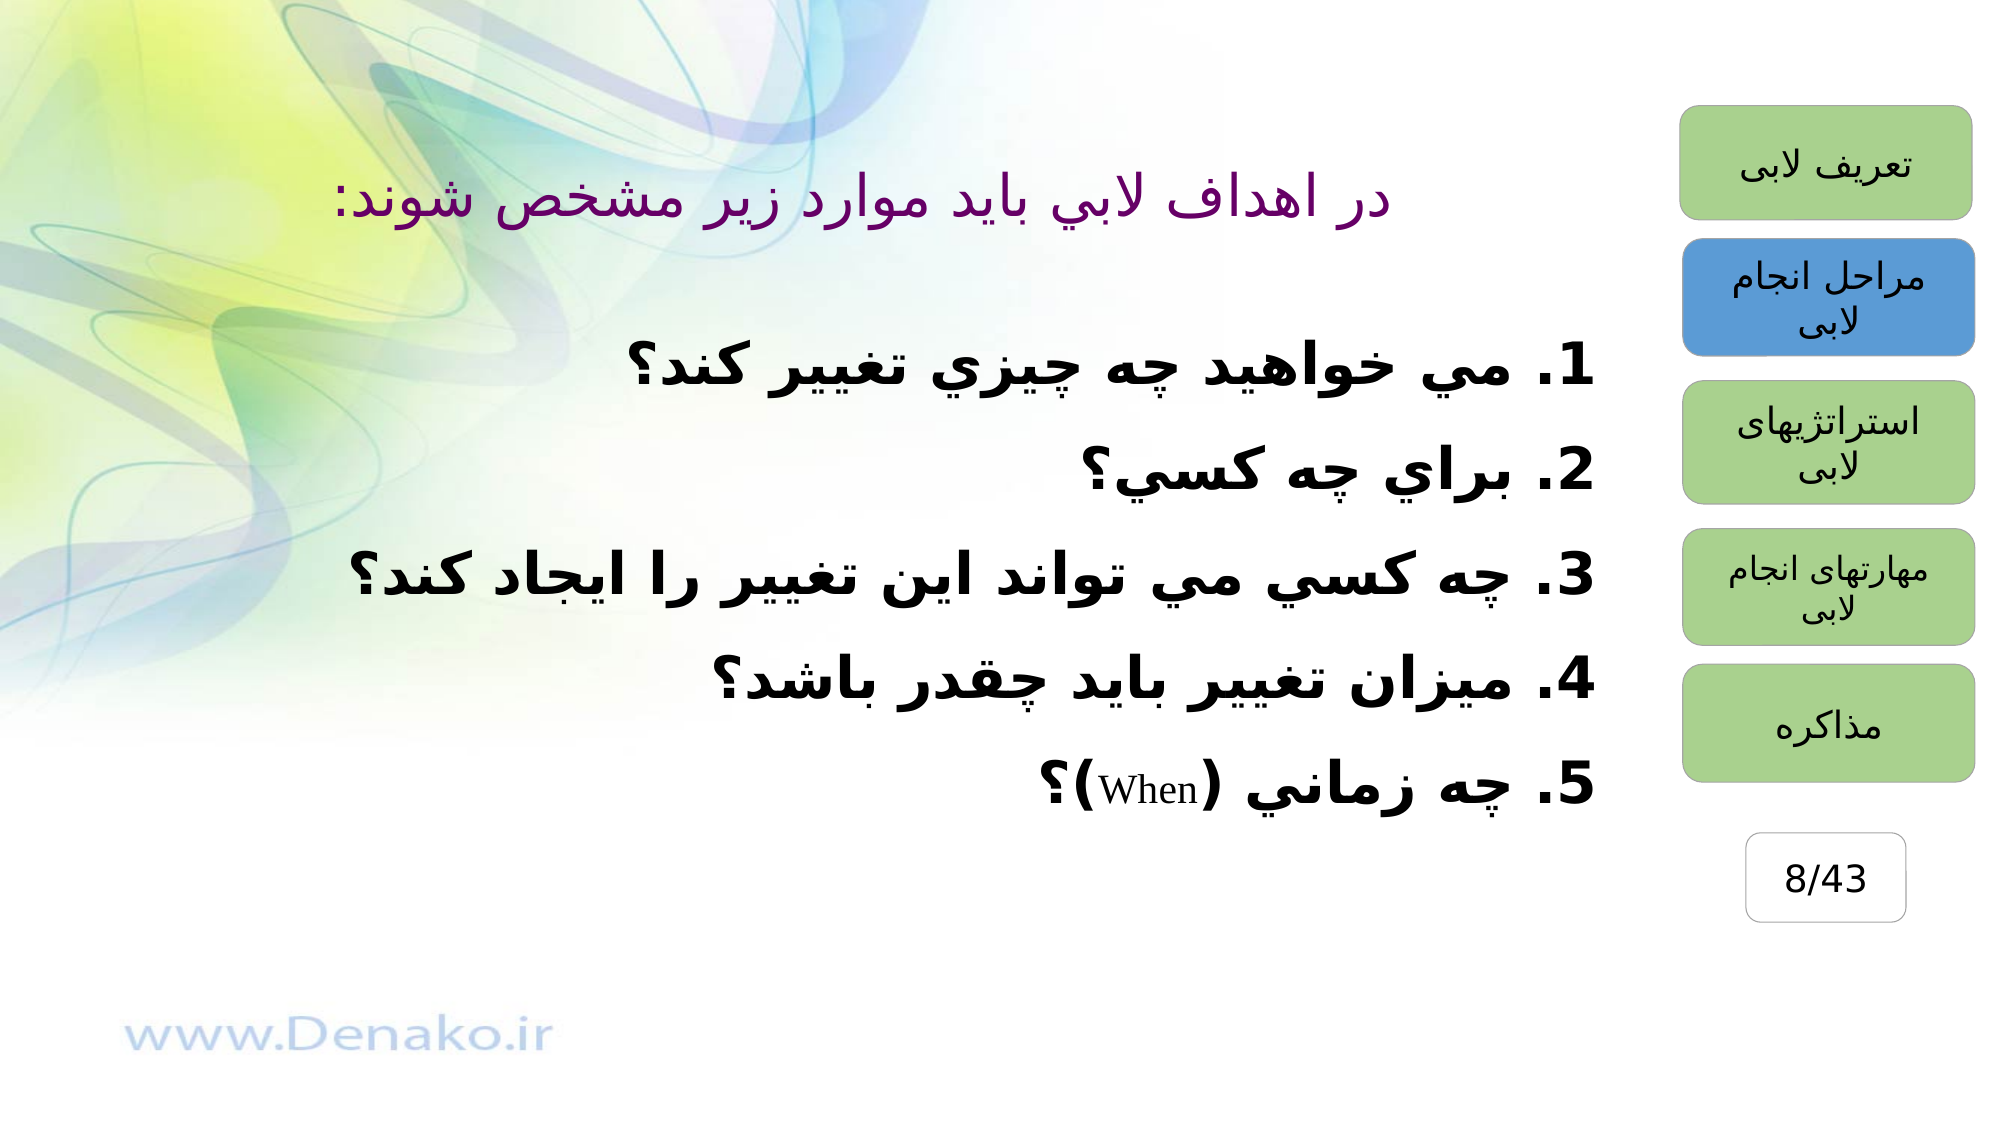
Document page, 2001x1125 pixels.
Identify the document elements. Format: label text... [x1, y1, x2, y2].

text_box تعریف لابی [1679, 105, 1973, 221]
text_box مهارتهای انجام لابی [1682, 528, 1976, 646]
text_box مراحل انجام لابی [1682, 238, 1976, 357]
text_box 8/43 [1745, 832, 1907, 923]
subtitle در اهداف لابي بايد موارد زير مشخص شوند: 1. مي خواهيد چه چيزي تغيير کند؟ 2. براي چه کسي؟ 3. چه کسي مي تواند اين تغيير را ايجاد کند؟ 4. ميزان تغيير بايد چقدر باشد؟ 5. چه زماني (When)؟ [112, 158, 1613, 1031]
text_box استراتژیهای لابی [1682, 380, 1976, 505]
text_box مذاکره [1682, 663, 1976, 783]
picture [0, 0, 2001, 1125]
